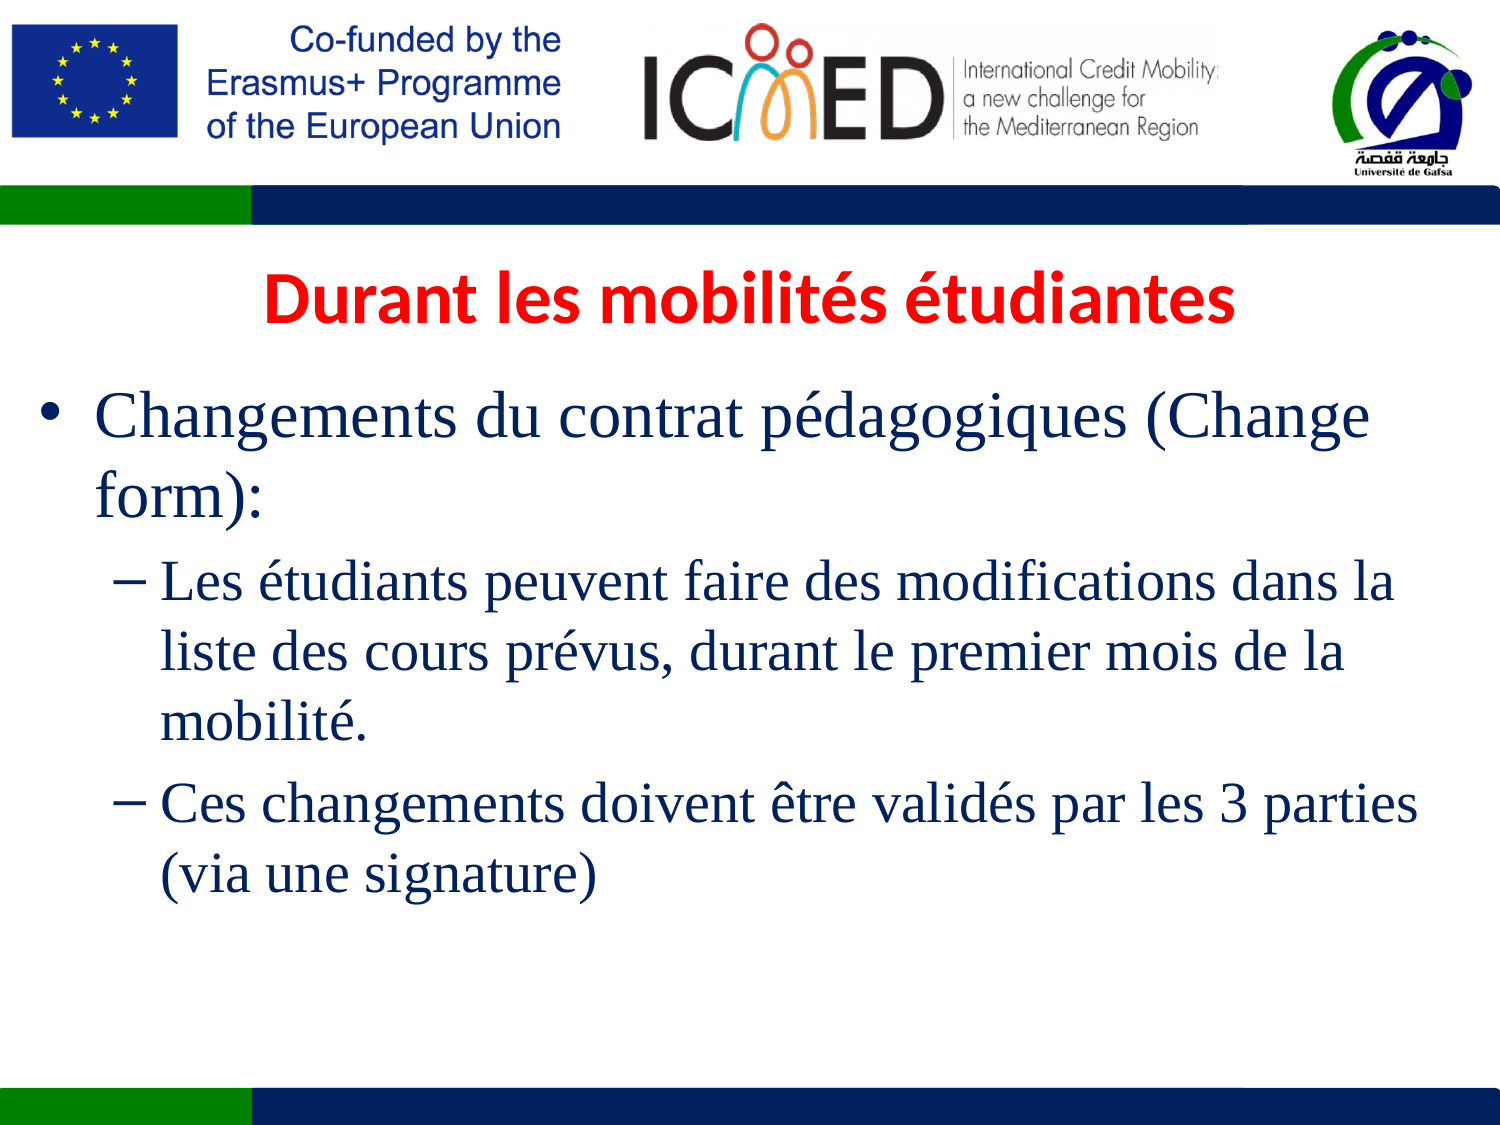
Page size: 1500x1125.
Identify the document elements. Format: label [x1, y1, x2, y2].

text_box [0, 11, 1500, 1125]
